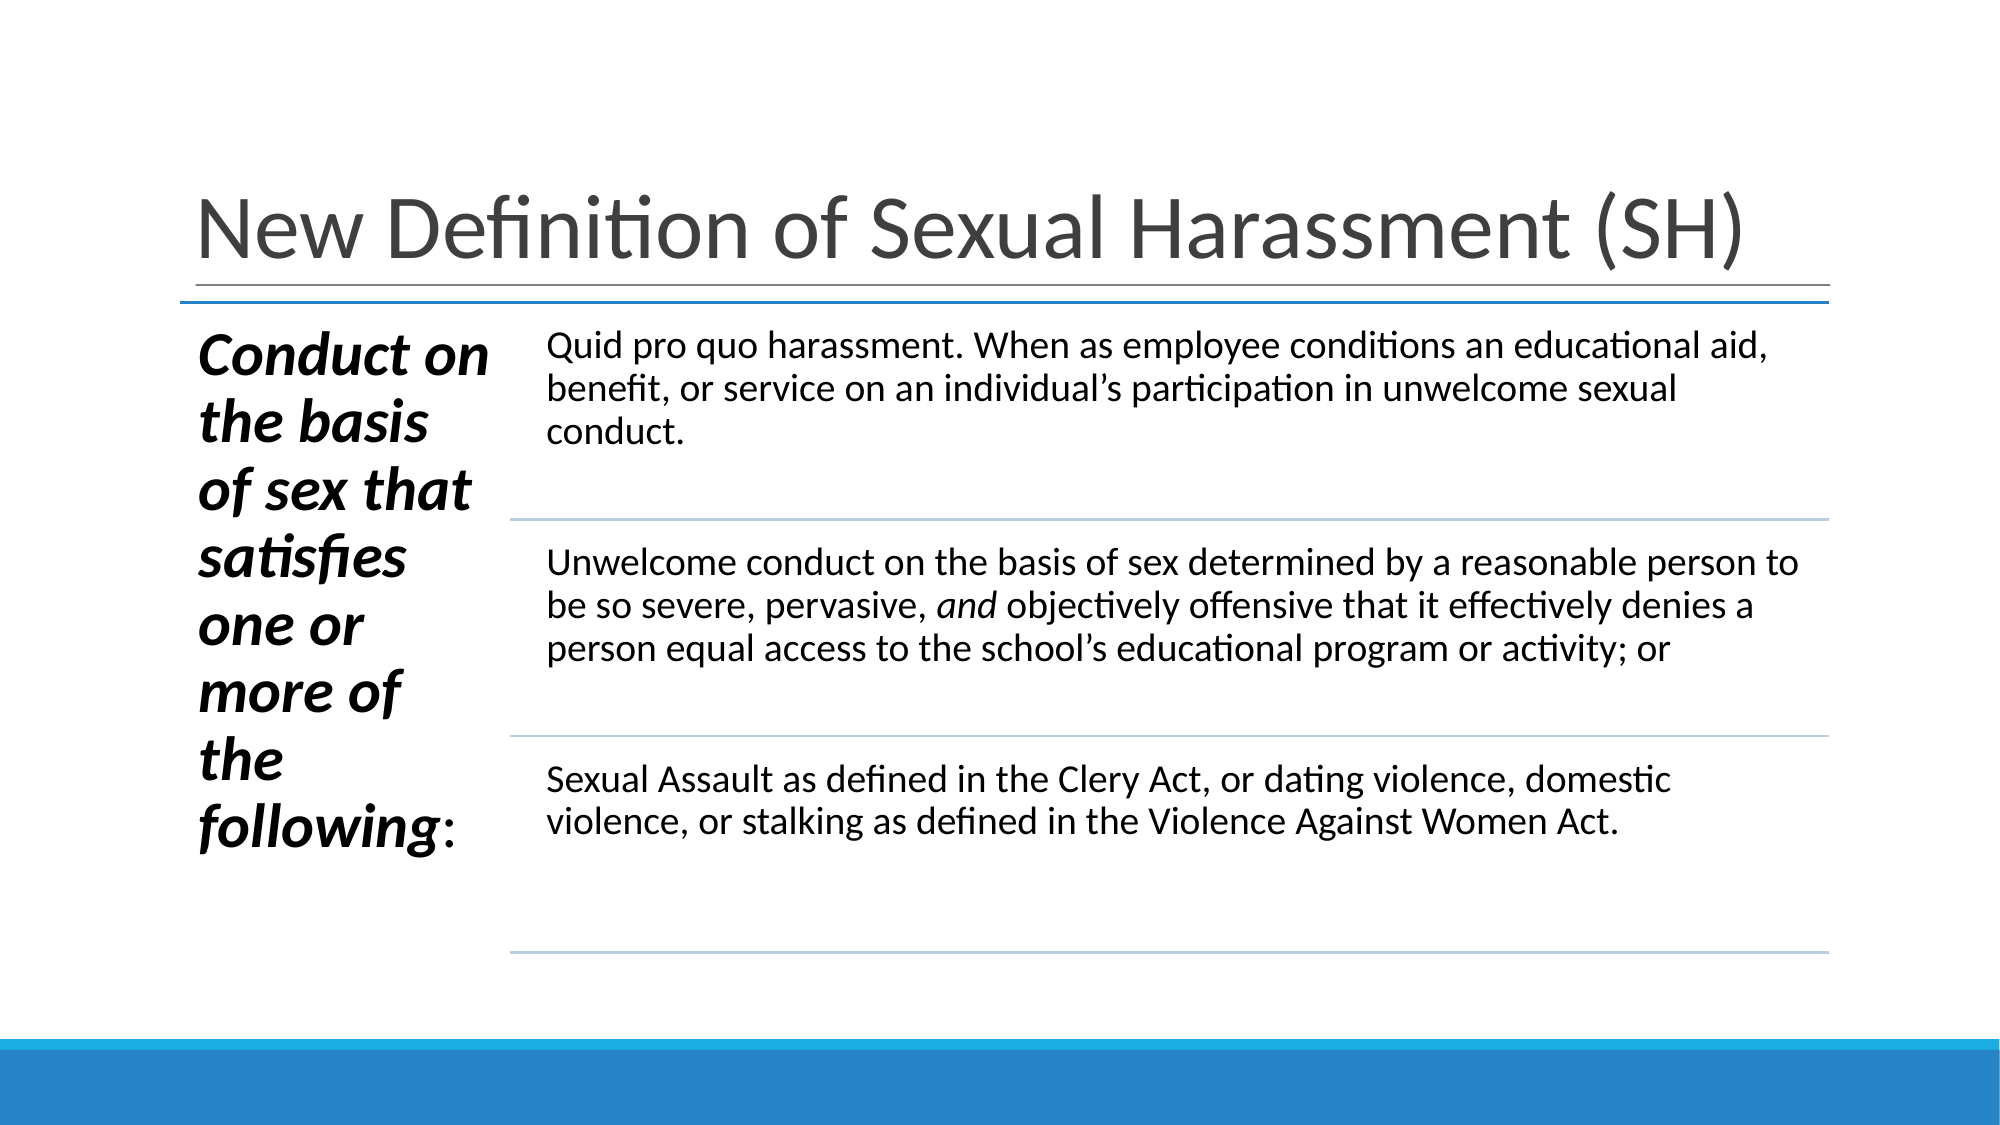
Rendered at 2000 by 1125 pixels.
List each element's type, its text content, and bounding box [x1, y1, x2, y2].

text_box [179, 302, 1830, 963]
text_box [0, 1049, 2000, 1125]
text_box [0, 1039, 2000, 1049]
title New Definition of Sexual Harassment (SH) [179, 47, 1830, 285]
